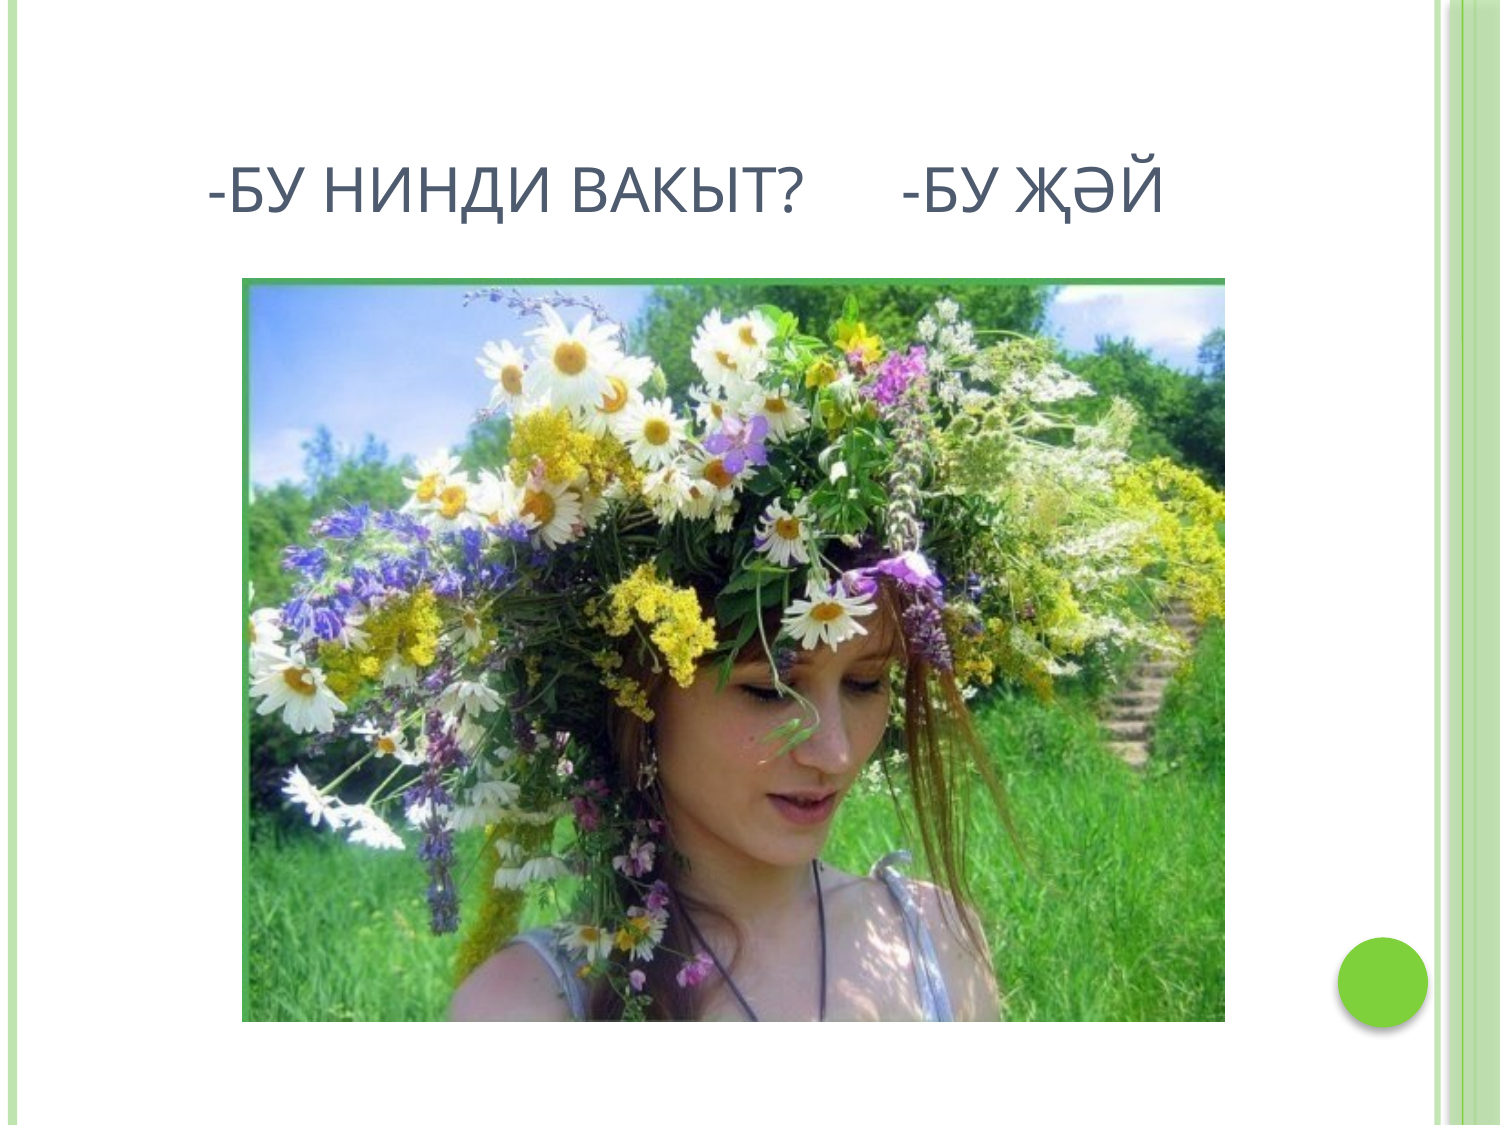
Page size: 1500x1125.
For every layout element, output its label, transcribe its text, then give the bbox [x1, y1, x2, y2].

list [241, 278, 1225, 1022]
title -Бу нинди вакыт? -Бу җәй [75, 45, 1300, 233]
